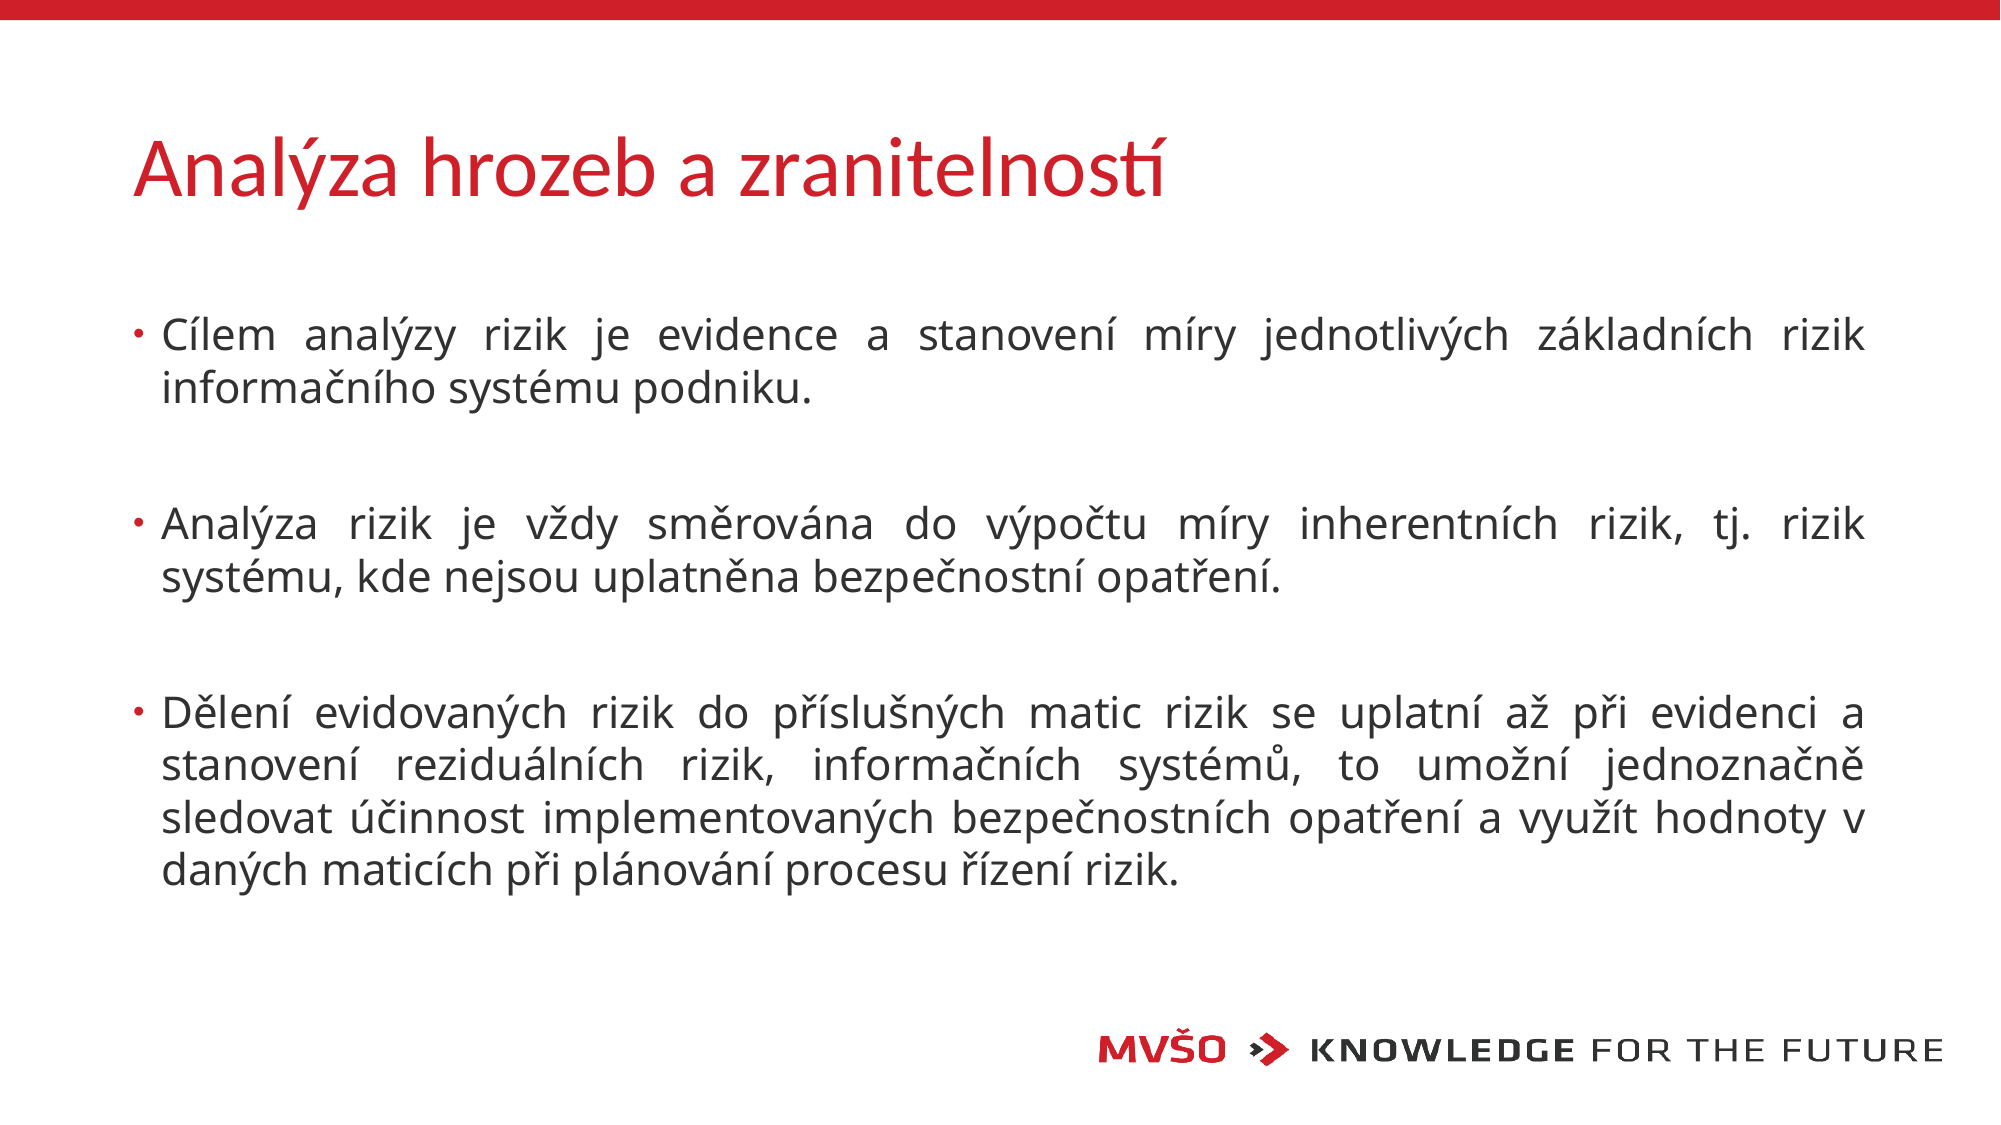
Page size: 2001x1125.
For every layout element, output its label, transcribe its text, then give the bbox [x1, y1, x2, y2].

picture [1099, 1028, 1942, 1066]
list Cílem analýzy rizik je evidence a stanovení míry jednotlivých základních rizik informačního systému podniku. Analýza rizik je vždy směrována do výpočtu míry inherentních rizik, tj. rizik systému, kde nejsou uplatněna bezpečnostní opatření. Dělení evidovaných rizik do příslušných matic rizik se uplatní až při evidenci a stanovení reziduálních rizik, informačních systémů, to umožní jednoznačně sledovat účinnost implementovaných bezpečnostních opatření a využít hodnoty v daných maticích při plánování procesu řízení rizik. [118, 299, 1882, 969]
title Analýza hrozeb a zranitelností [118, 59, 1882, 278]
